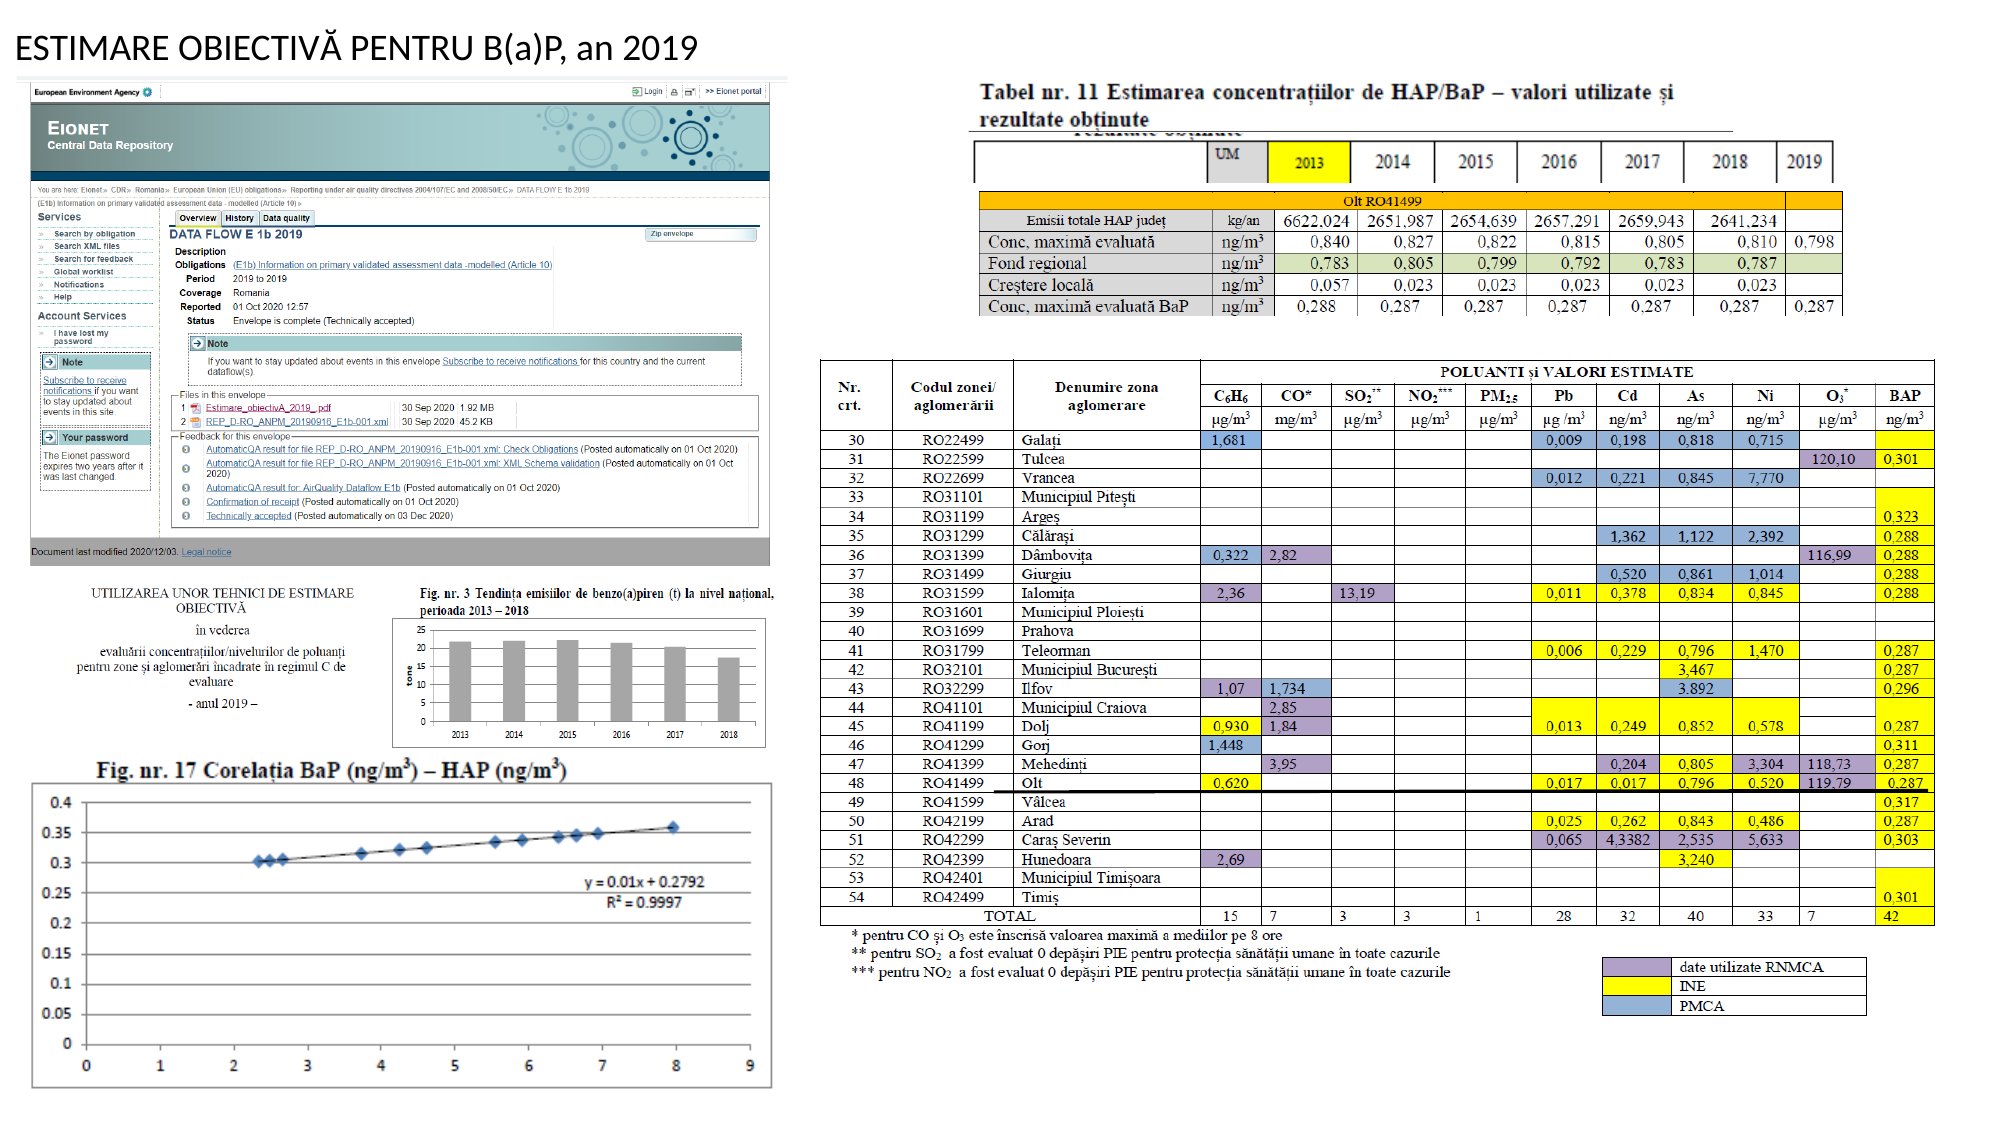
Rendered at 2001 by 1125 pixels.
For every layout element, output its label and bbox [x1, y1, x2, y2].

text_box [0, 15, 1944, 1101]
